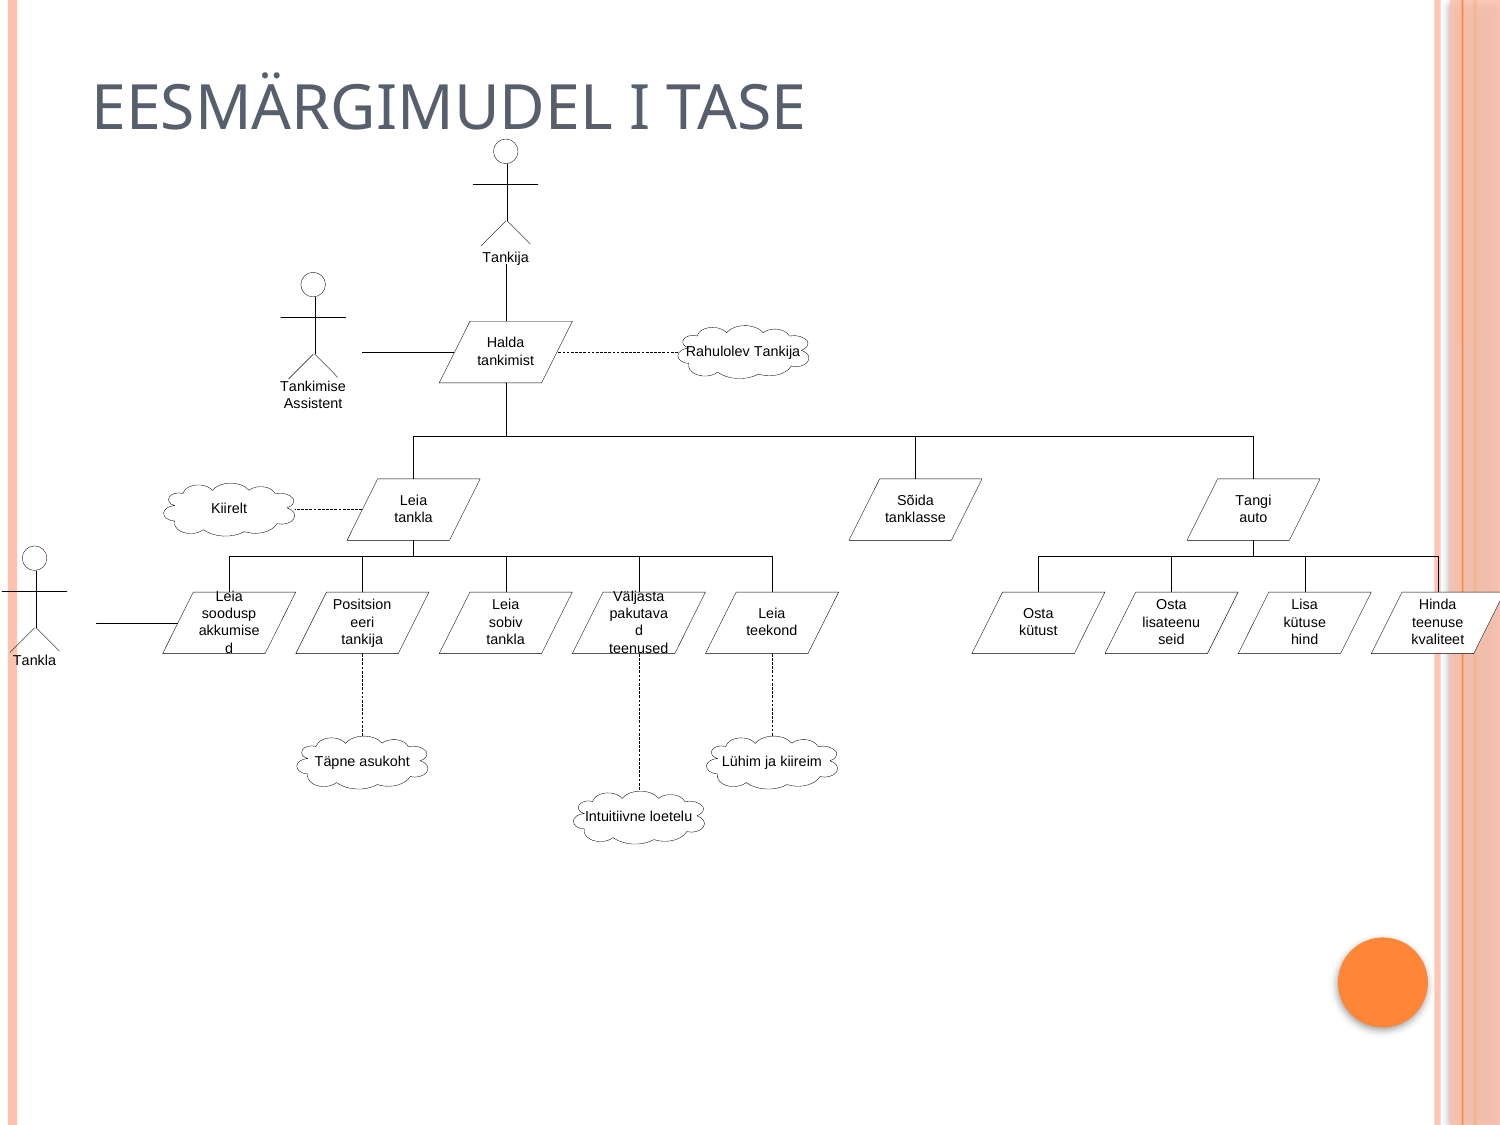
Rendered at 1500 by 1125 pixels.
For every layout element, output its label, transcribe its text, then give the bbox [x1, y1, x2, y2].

title Eesmärgimudel I tase [76, 30, 1302, 134]
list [0, 136, 1500, 847]
